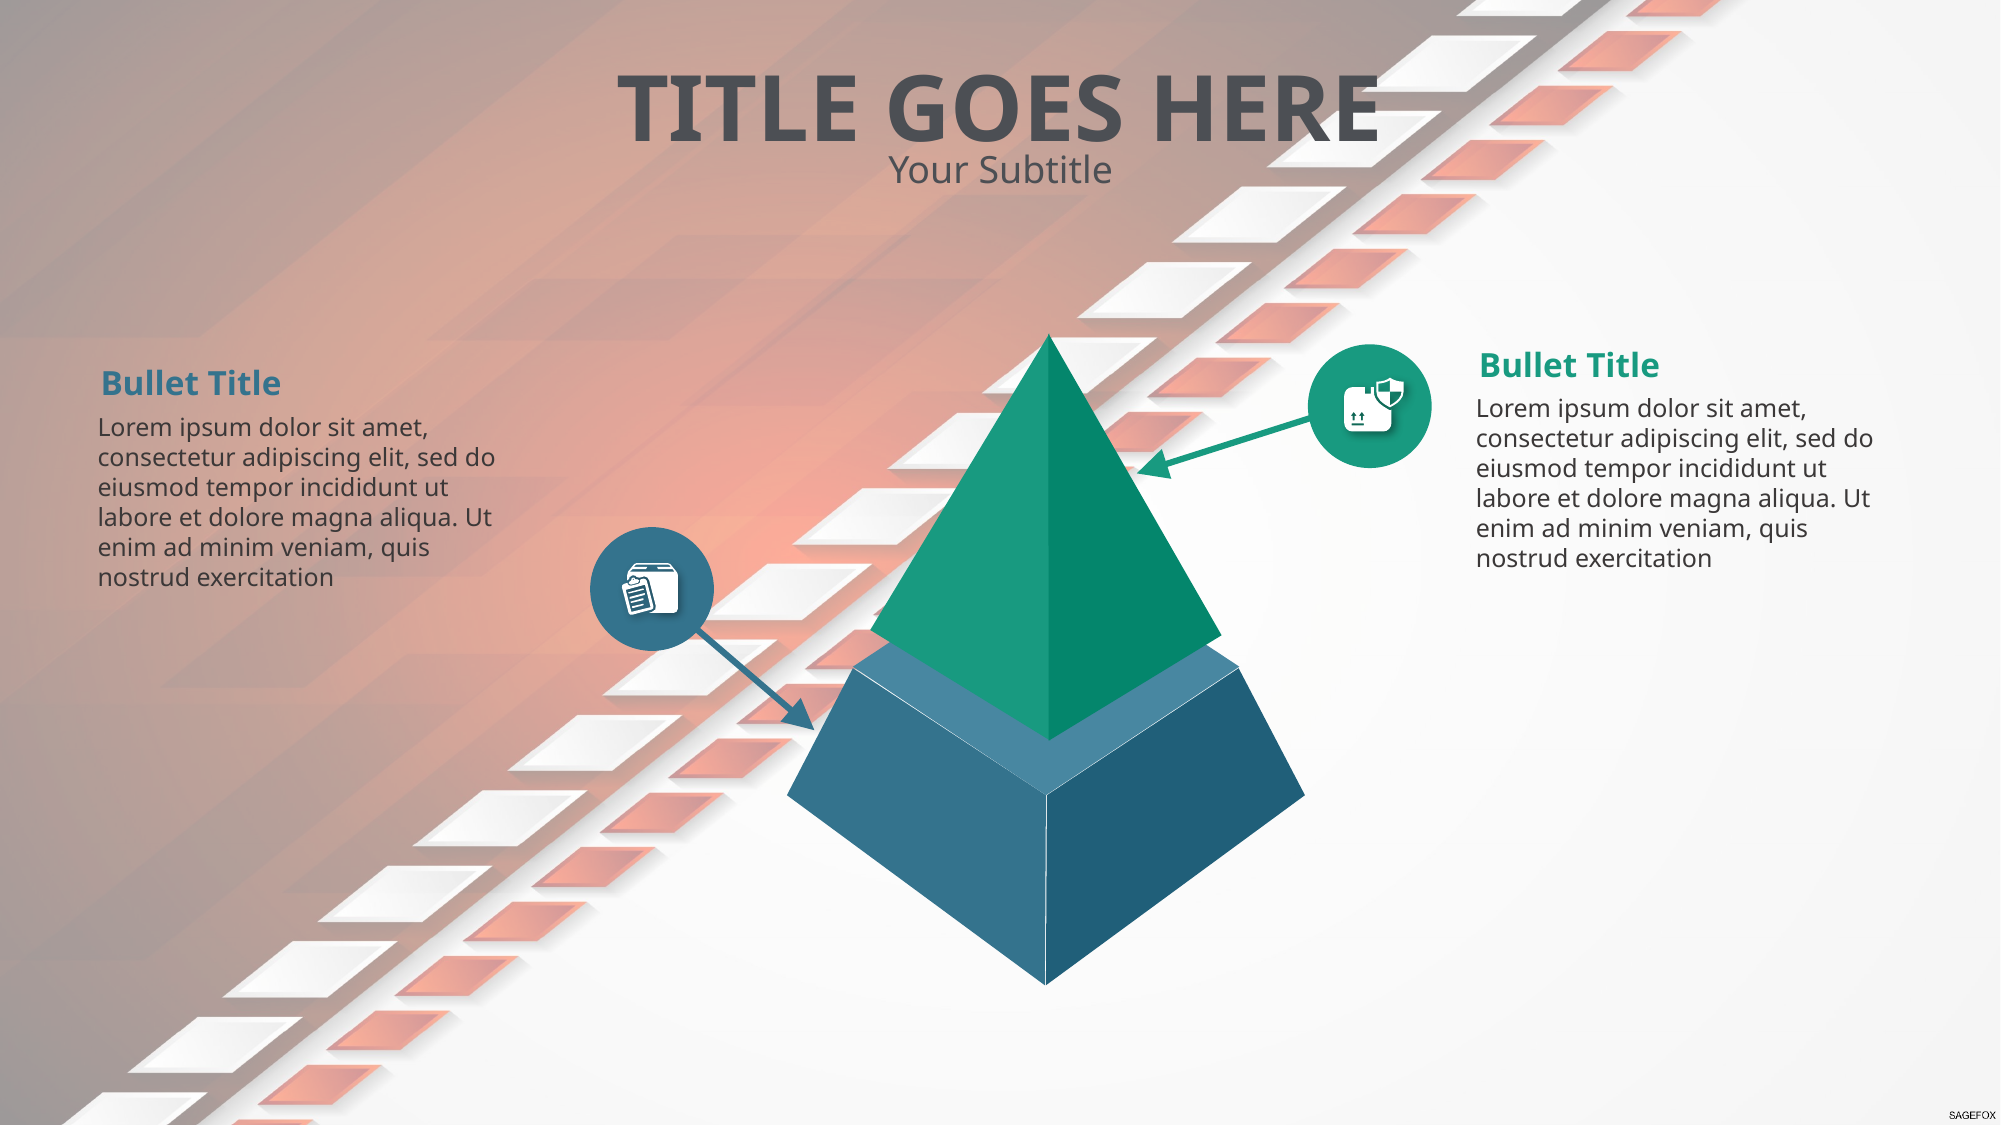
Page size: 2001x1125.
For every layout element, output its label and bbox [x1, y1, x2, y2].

text_box [548, 42, 1452, 199]
text_box [1464, 336, 1916, 550]
text_box [1136, 416, 1314, 474]
text_box [85, 354, 538, 568]
text_box [870, 333, 1222, 741]
text_box [621, 563, 678, 615]
text_box [0, 0, 2000, 1125]
picture [1925, 0, 2001, 1125]
text_box [1344, 377, 1404, 432]
text_box [1306, 343, 1433, 470]
text_box [589, 526, 715, 652]
text_box [786, 538, 1305, 986]
text_box [697, 630, 815, 731]
